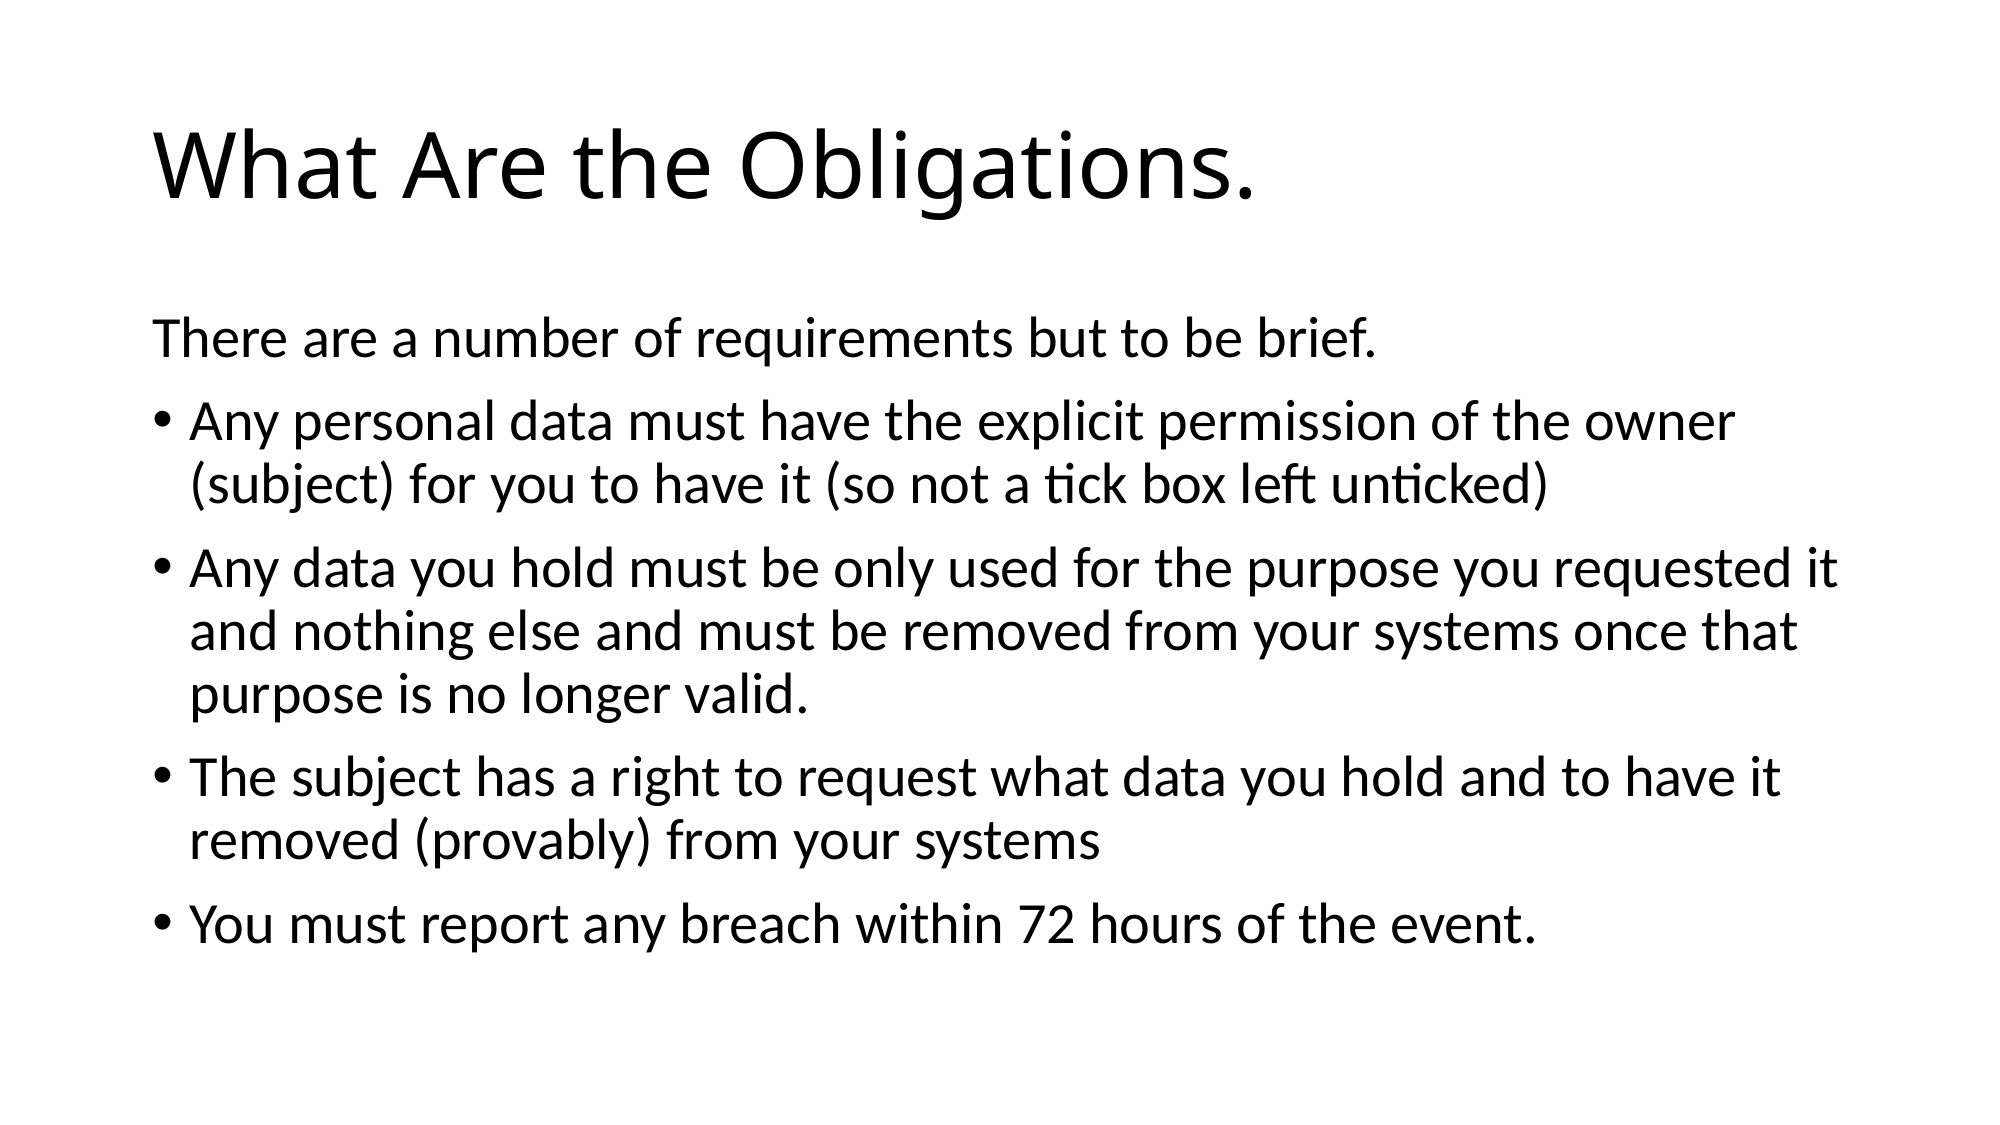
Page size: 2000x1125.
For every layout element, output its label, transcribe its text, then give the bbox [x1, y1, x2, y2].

title What Are the Obligations. [137, 59, 1862, 278]
list There are a number of requirements but to be brief. Any personal data must have the explicit permission of the owner (subject) for you to have it (so not a tick box left unticked) Any data you hold must be only used for the purpose you requested it and nothing else and must be removed from your systems once that purpose is no longer valid. The subject has a right to request what data you hold and to have it removed (provably) from your systems You must report any breach within 72 hours of the event. [137, 299, 1862, 1014]
